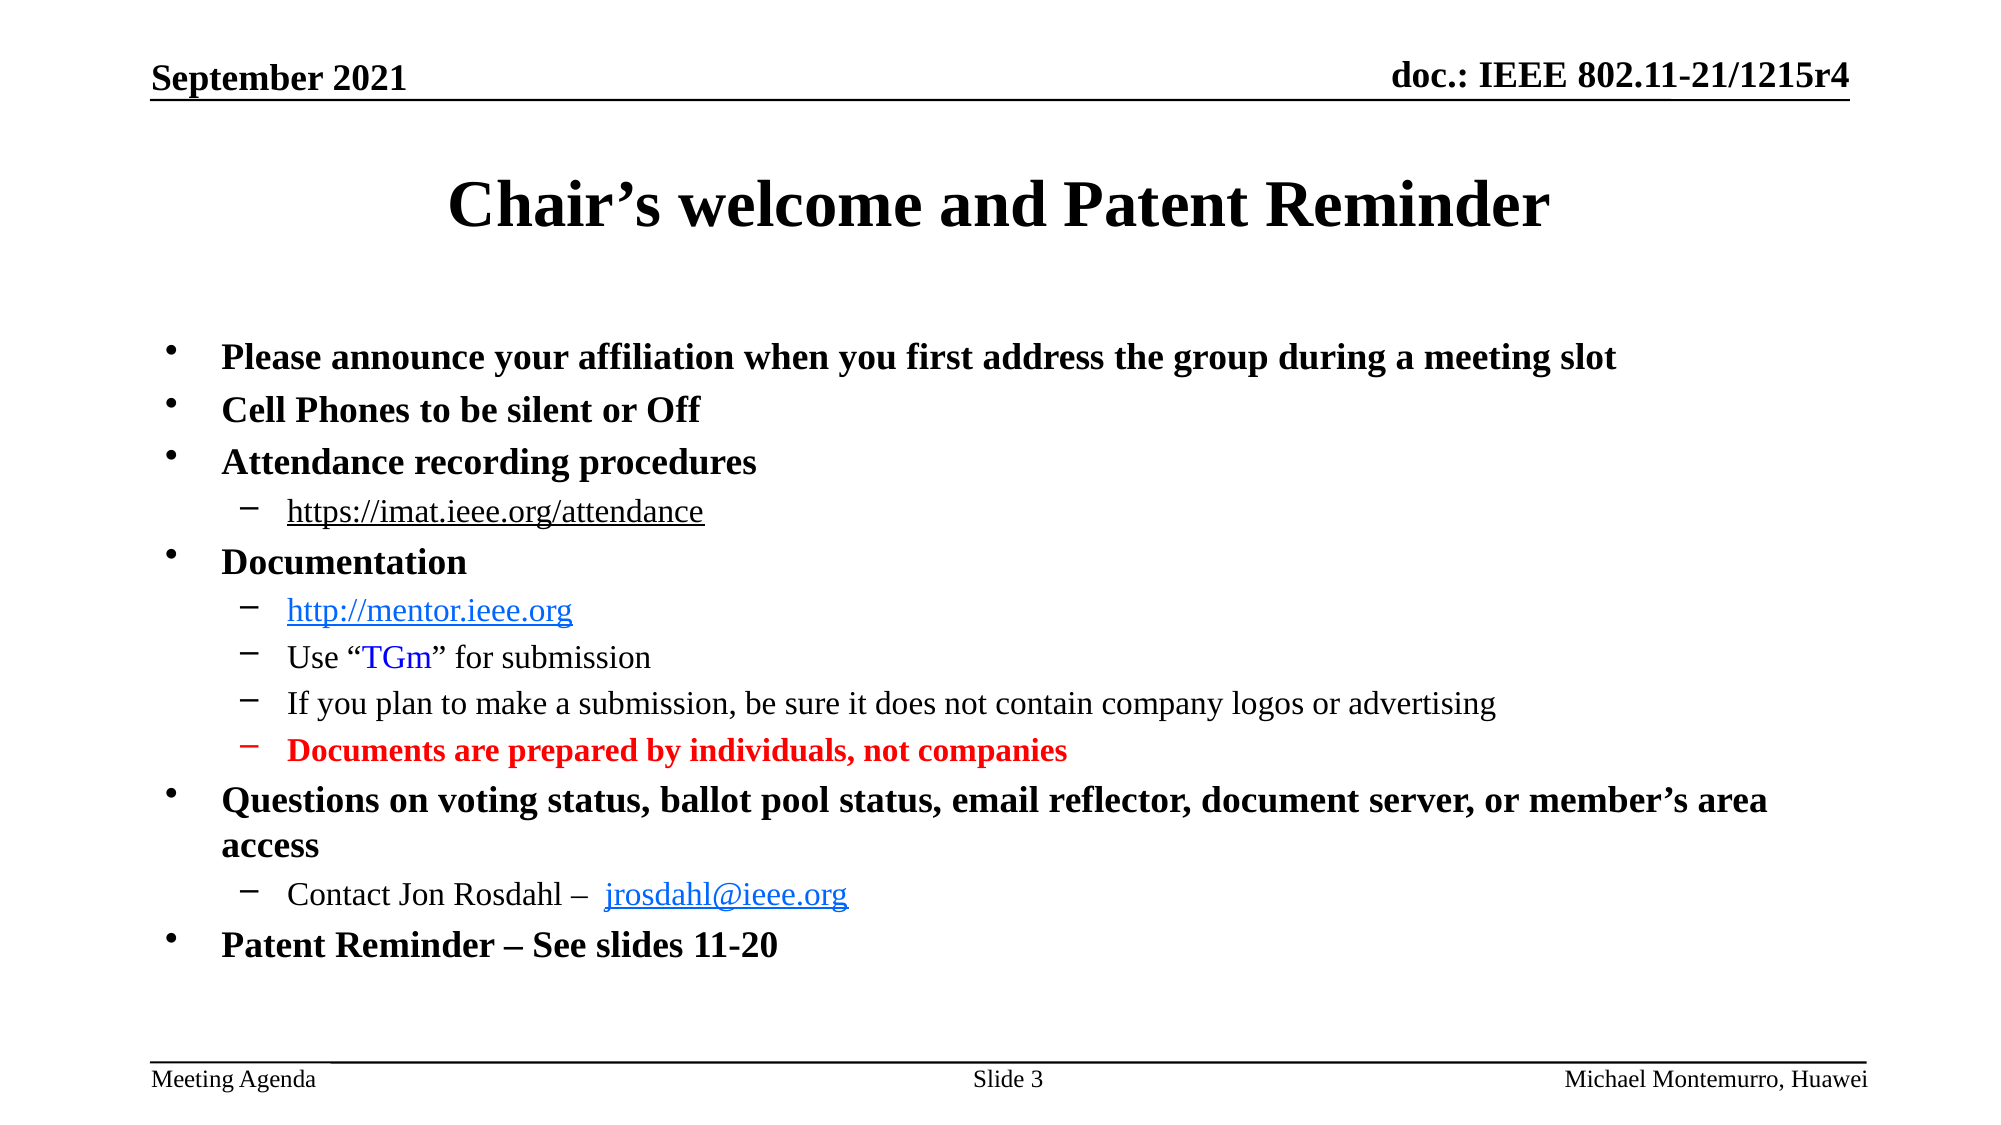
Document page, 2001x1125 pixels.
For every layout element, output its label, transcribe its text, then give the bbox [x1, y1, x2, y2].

footer Michael Montemurro, Huawei [1266, 1061, 1869, 1093]
title Chair’s welcome and Patent Reminder [150, 112, 1850, 288]
slide_number Slide 3 [964, 1061, 1053, 1093]
list Please announce your affiliation when you first address the group during a meeting slot Cell Phones to be silent or Off Attendance recording procedures https://imat.ieee.org/attendance Documentation http://mentor.ieee.org Use “TGm” for submission If you plan to make a submission, be sure it does not contain company logos or advertising Documents are prepared by individuals, not companies Questions on voting status, ballot pool status, email reflector, document server, or member’s area access Contact Jon Rosdahl – jrosdahl@ieee.org Patent Reminder – See slides 11-20 [150, 324, 1850, 1000]
